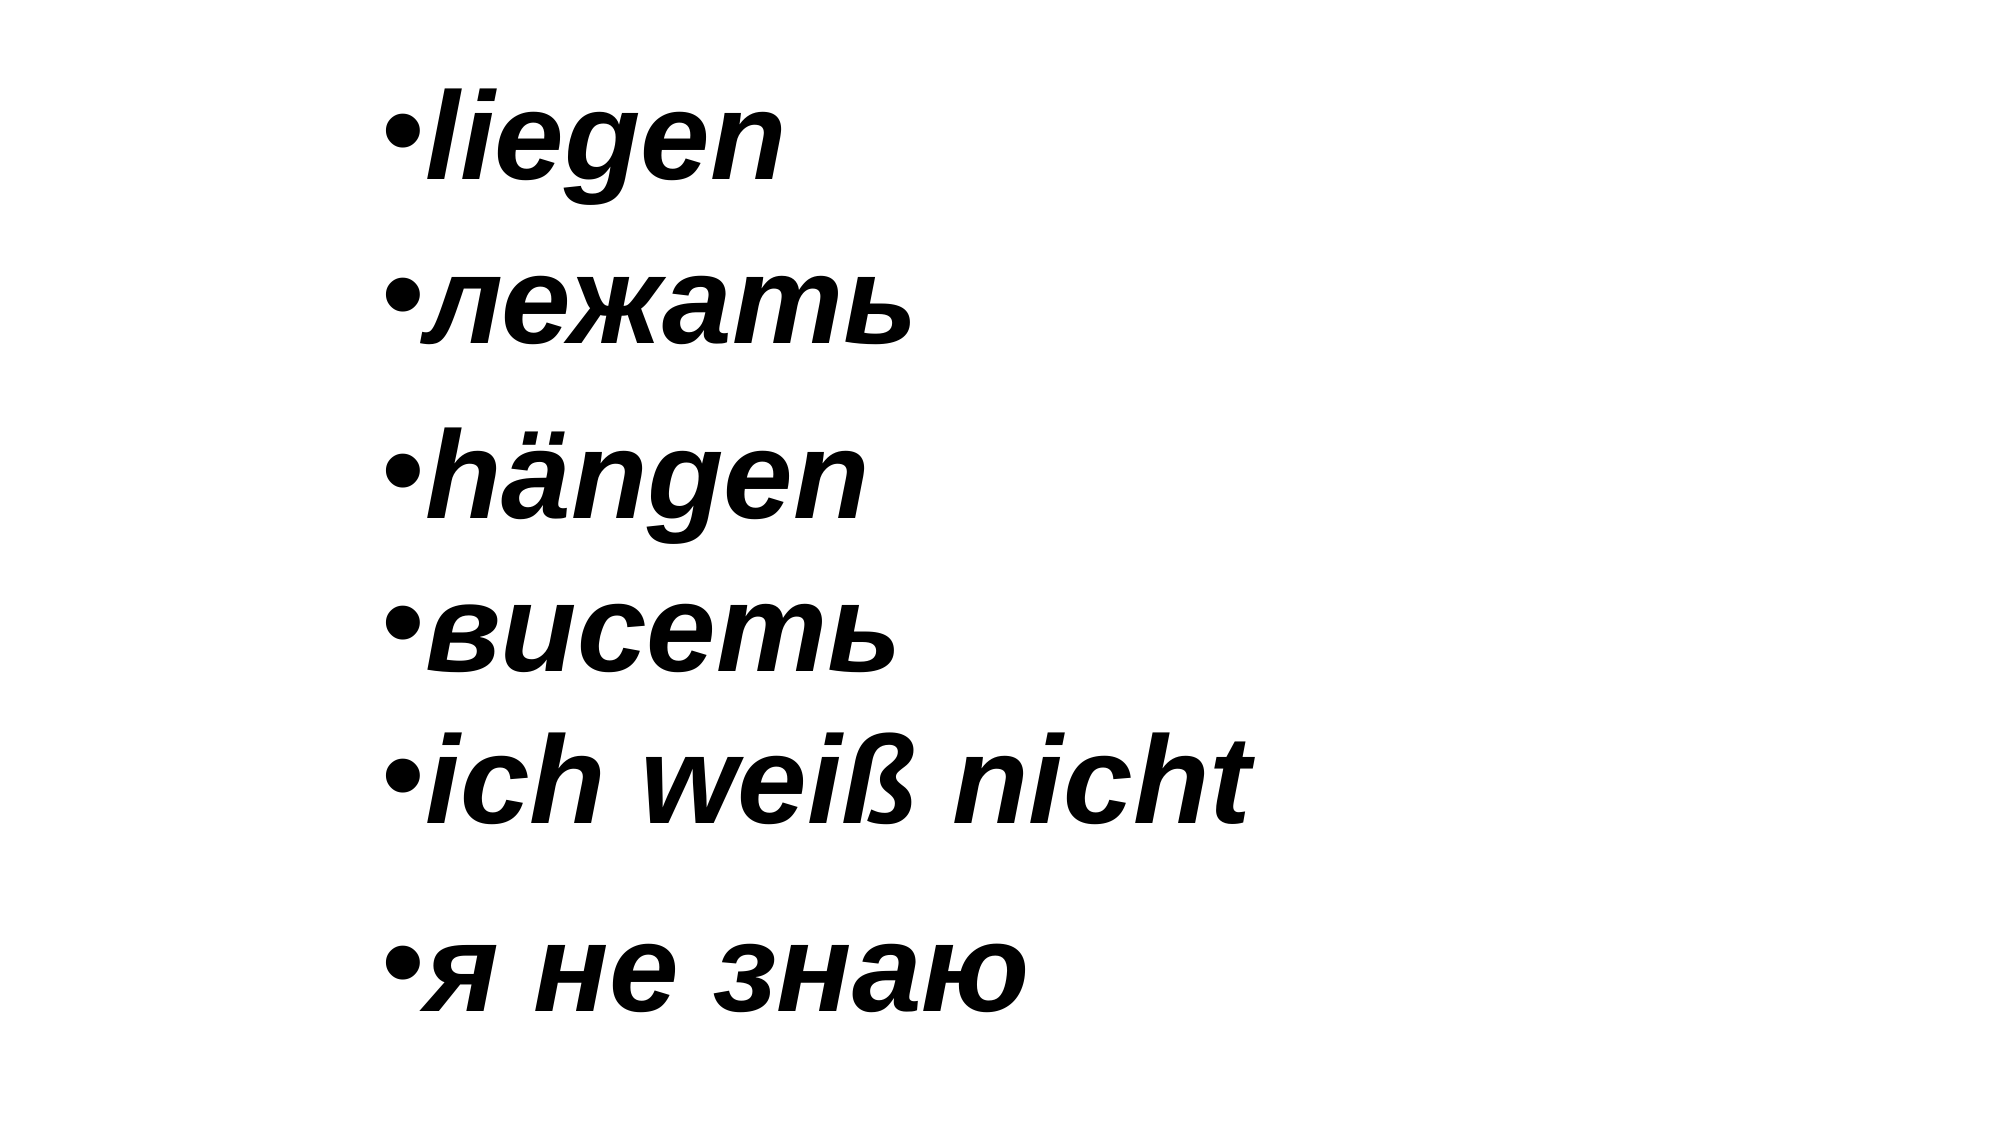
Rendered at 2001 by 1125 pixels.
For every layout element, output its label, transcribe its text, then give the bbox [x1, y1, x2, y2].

text_box висеть [367, 538, 2000, 691]
text_box я не знаю [367, 878, 2000, 1044]
text_box liegen [367, 46, 2000, 210]
text_box hängen [367, 386, 2000, 538]
text_box лежать [367, 210, 2000, 376]
text_box ich weiß nicht [367, 691, 2000, 857]
